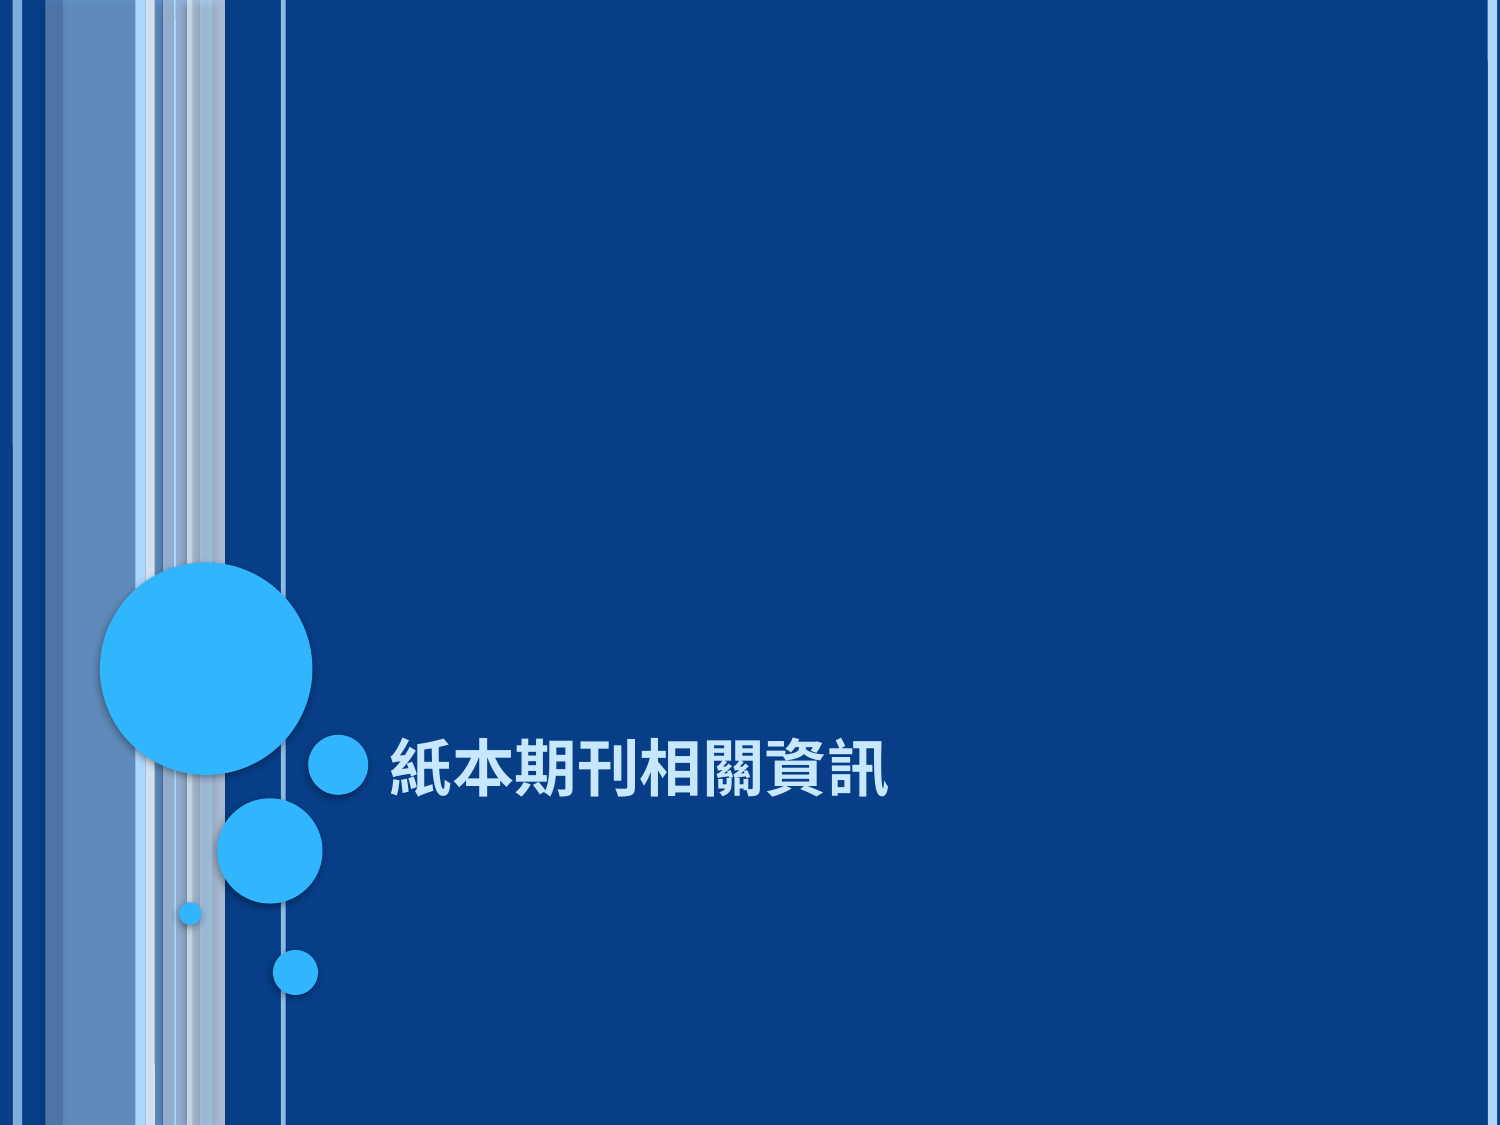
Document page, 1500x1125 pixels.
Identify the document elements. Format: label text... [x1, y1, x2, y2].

title 紙本期刊相關資訊 [375, 474, 1388, 812]
